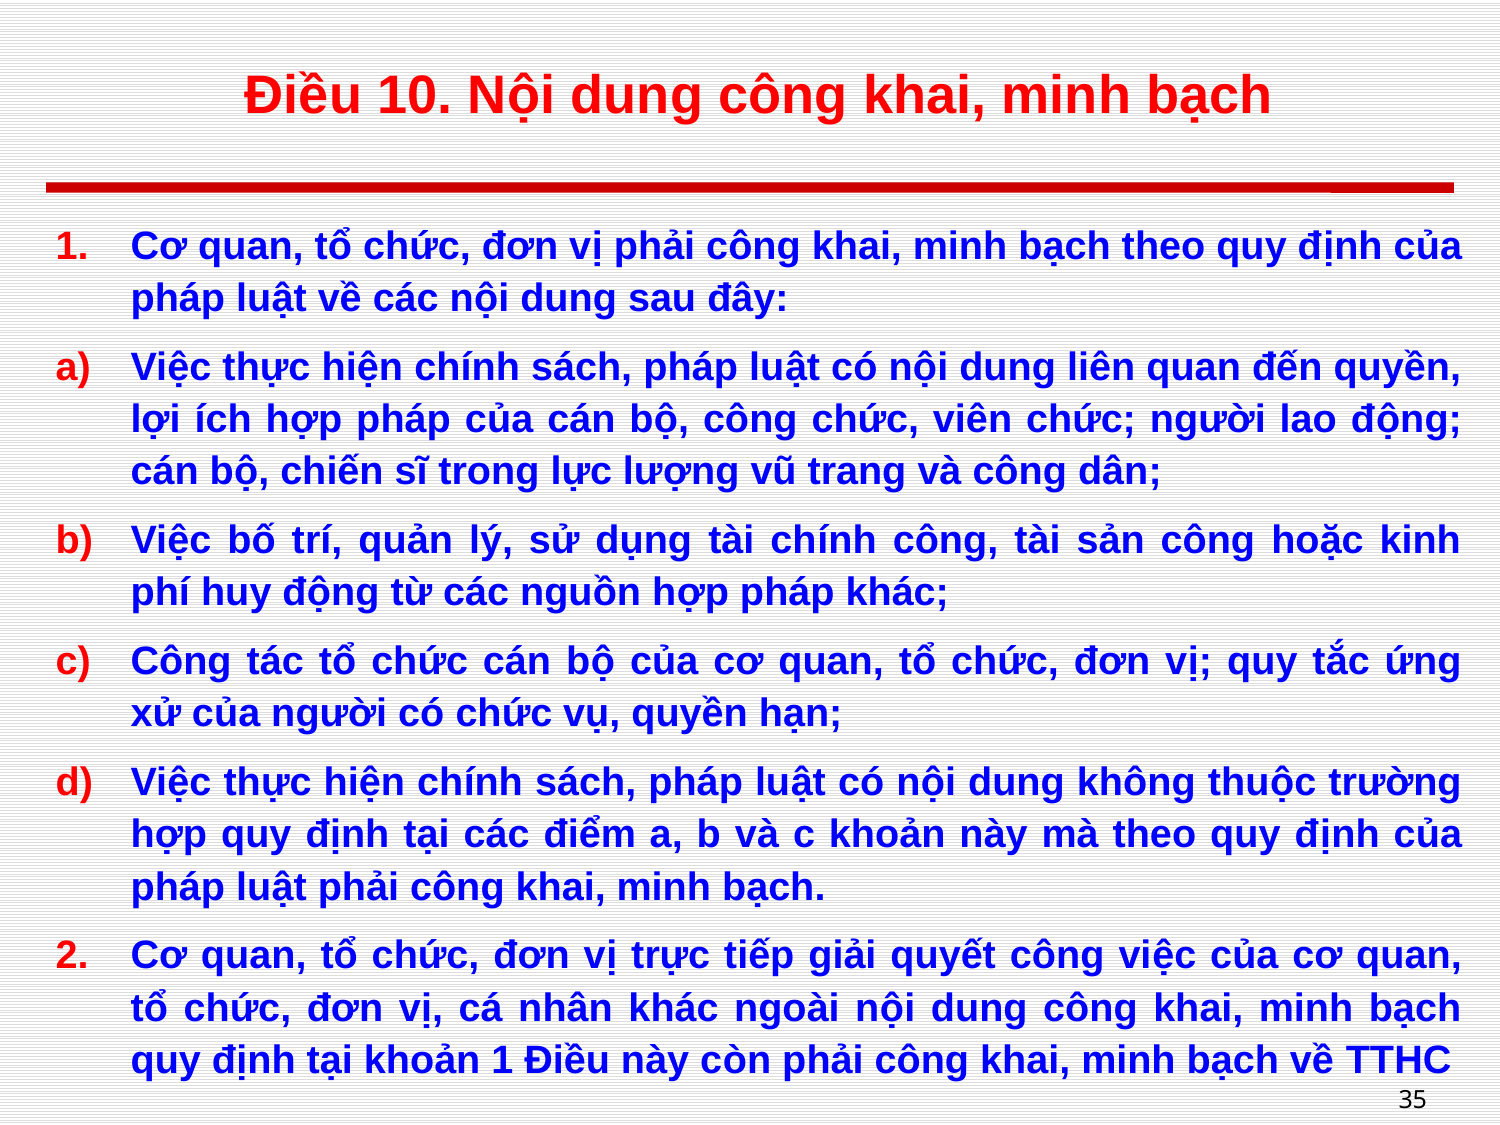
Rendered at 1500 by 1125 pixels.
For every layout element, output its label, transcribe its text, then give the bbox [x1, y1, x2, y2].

text_box Cơ quan, tổ chức, đơn vị phải công khai, minh bạch theo quy định của pháp luật về các nội dung sau đây: Việc thực hiện chính sách, pháp luật có nội dung liên quan đến quyền, lợi ích hợp pháp của cán bộ, công chức, viên chức; người lao động; cán bộ, chiến sĩ trong lực lượng vũ trang và công dân; Việc bố trí, quản lý, sử dụng tài chính công, tài sản công hoặc kinh phí huy động từ các nguồn hợp pháp khác; Công tác tổ chức cán bộ của cơ quan, tổ chức, đơn vị; quy tắc ứng xử của người có chức vụ, quyền hạn; Việc thực hiện chính sách, pháp luật có nội dung không thuộc trường hợp quy định tại các điểm a, b và c khoản này mà theo quy định của pháp luật phải công khai, minh bạch. Cơ quan, tổ chức, đơn vị trực tiếp giải quyết công việc của cơ quan, tổ chức, đơn vị, cá nhân khác ngoài nội dung công khai, minh bạch quy định tại khoản 1 Điều này còn phải công khai, minh bạch về TTHC [23, 199, 1477, 1088]
title Điều 10. Nội dung công khai, minh bạch [38, 24, 1463, 150]
